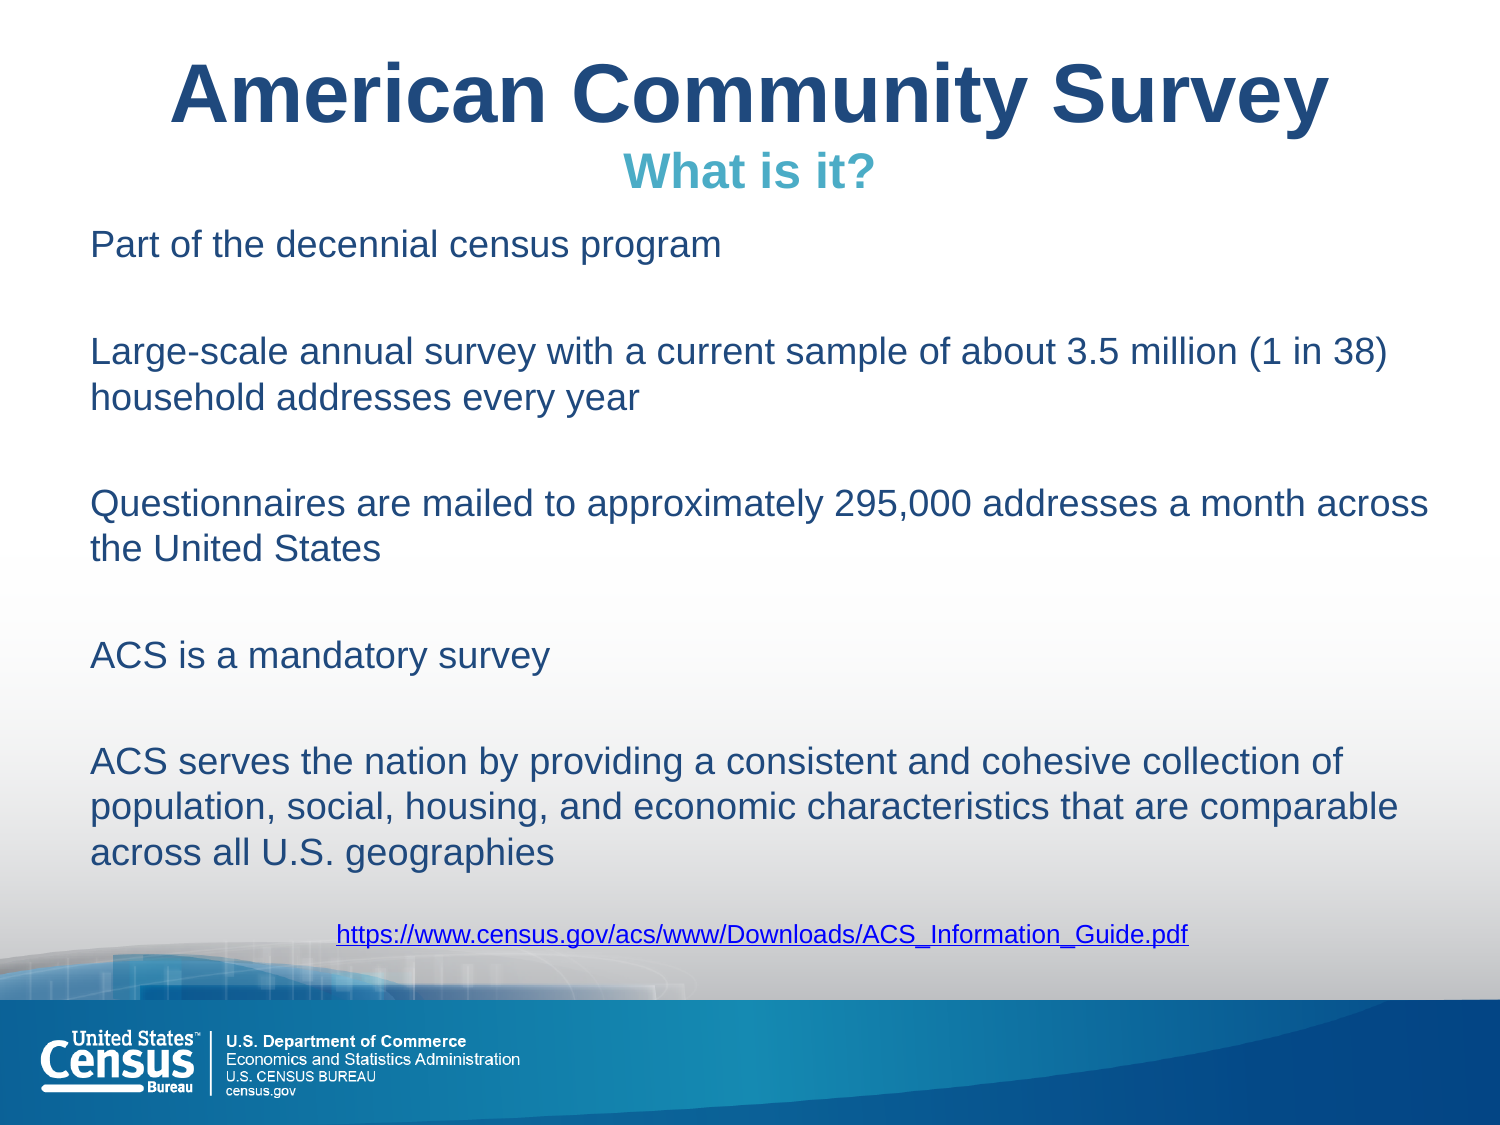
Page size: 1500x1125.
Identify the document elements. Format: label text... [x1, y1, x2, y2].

list Part of the decennial census program Large-scale annual survey with a current sample of about 3.5 million (1 in 38) household addresses every year Questionnaires are mailed to approximately 295,000 addresses a month across the United States ACS is a mandatory survey ACS serves the nation by providing a consistent and cohesive collection of population, social, housing, and economic characteristics that are comparable across all U.S. geographies https://www.census.gov/acs/www/Downloads/ACS_Information_Guide.pdf [75, 212, 1450, 963]
picture [0, 0, 1500, 1125]
title American Community Survey What is it? [75, 24, 1425, 212]
